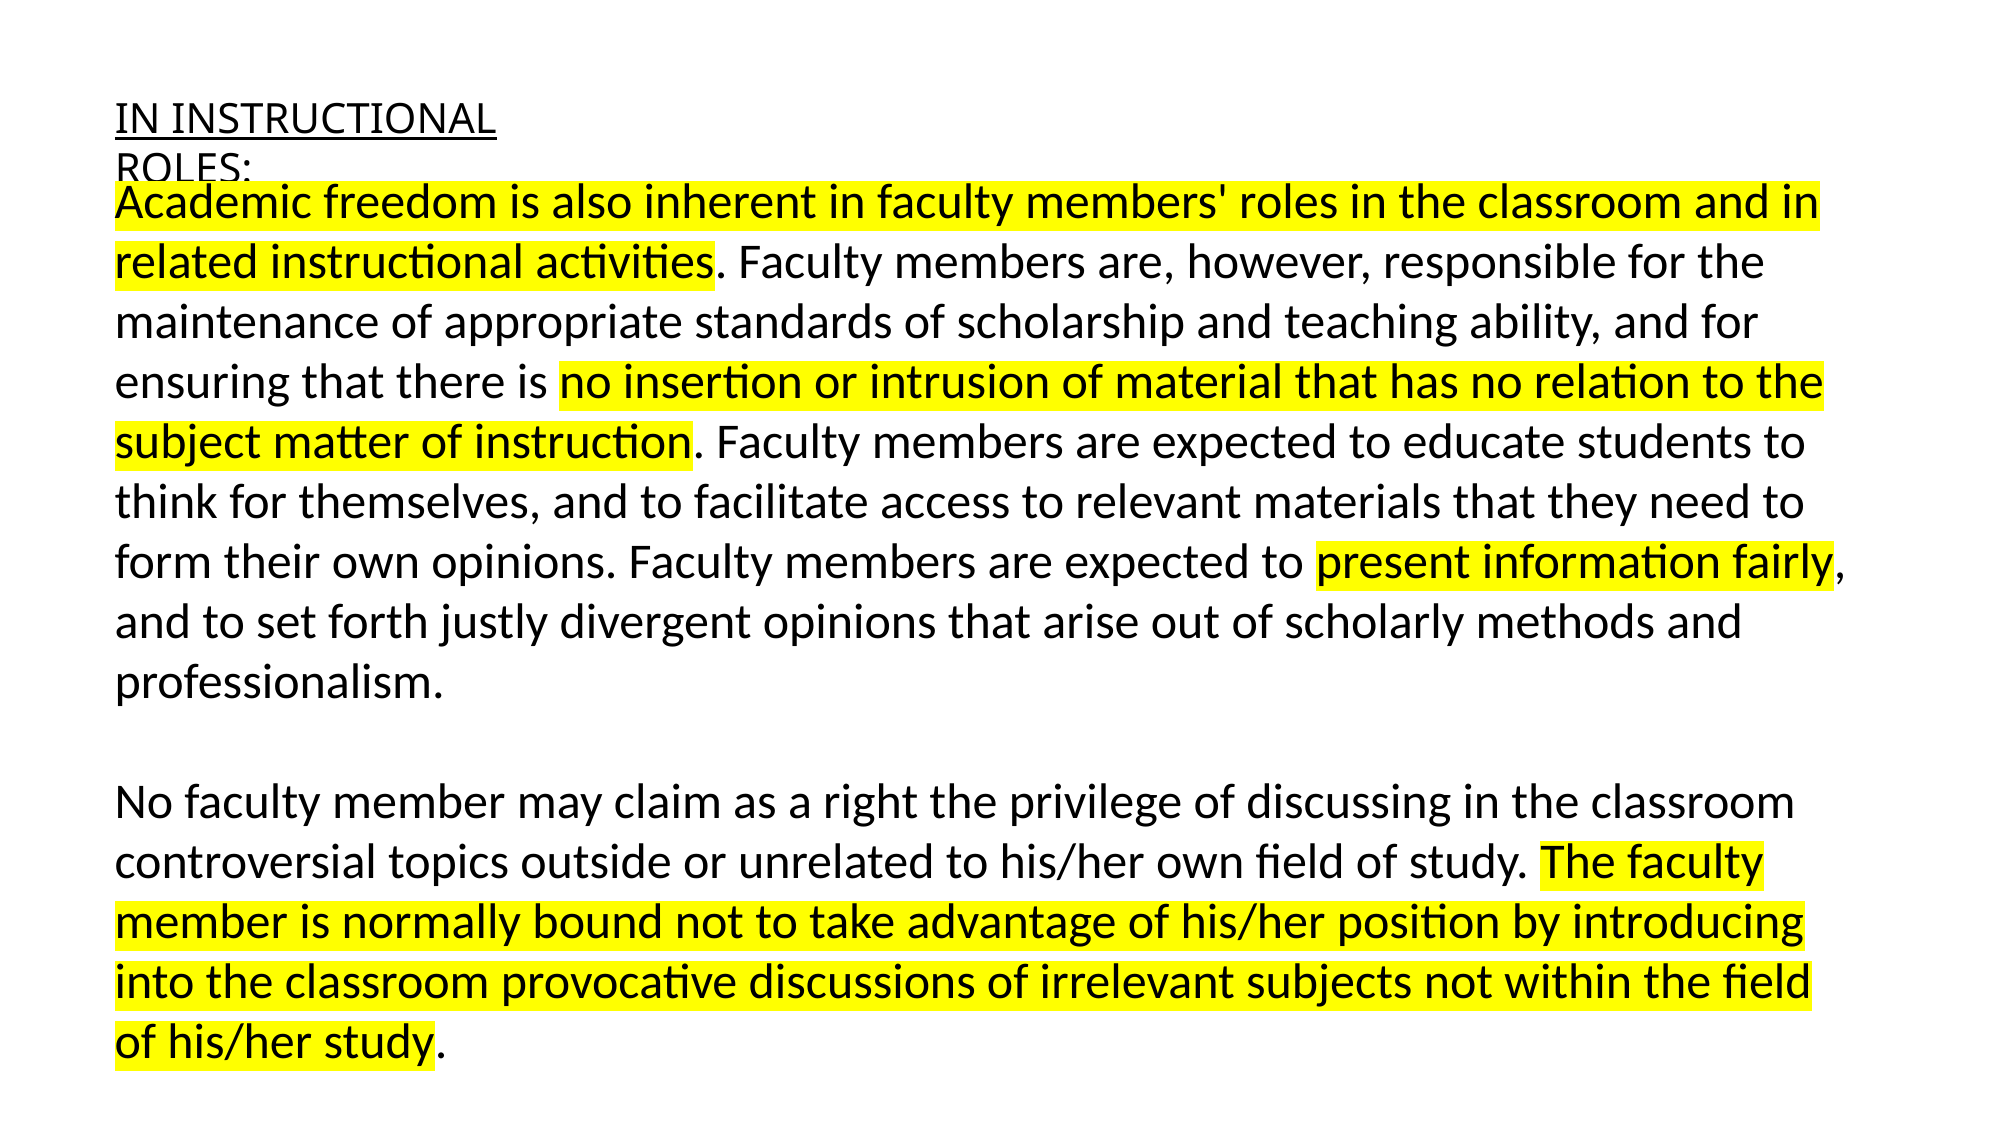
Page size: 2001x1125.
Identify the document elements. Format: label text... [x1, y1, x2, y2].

title IN INSTRUCTIONAL ROLES: [99, 84, 578, 161]
text_box Academic freedom is also inherent in faculty members' roles in the classroom and in related instructional activities. Faculty members are, however, responsible for the maintenance of appropriate standards of scholarship and teaching ability, and for ensuring that there is no insertion or intrusion of material that has no relation to the subject matter of instruction. Faculty members are expected to educate students to think for themselves, and to facilitate access to relevant materials that they need to form their own opinions. Faculty members are expected to present information fairly, and to set forth justly divergent opinions that arise out of scholarly methods and professionalism. No faculty member may claim as a right the privilege of discussing in the classroom controversial topics outside or unrelated to his/her own field of study. The faculty member is normally bound not to take advantage of his/her position by introducing into the classroom provocative discussions of irrelevant subjects not within the field of his/her study. [99, 161, 1870, 1076]
